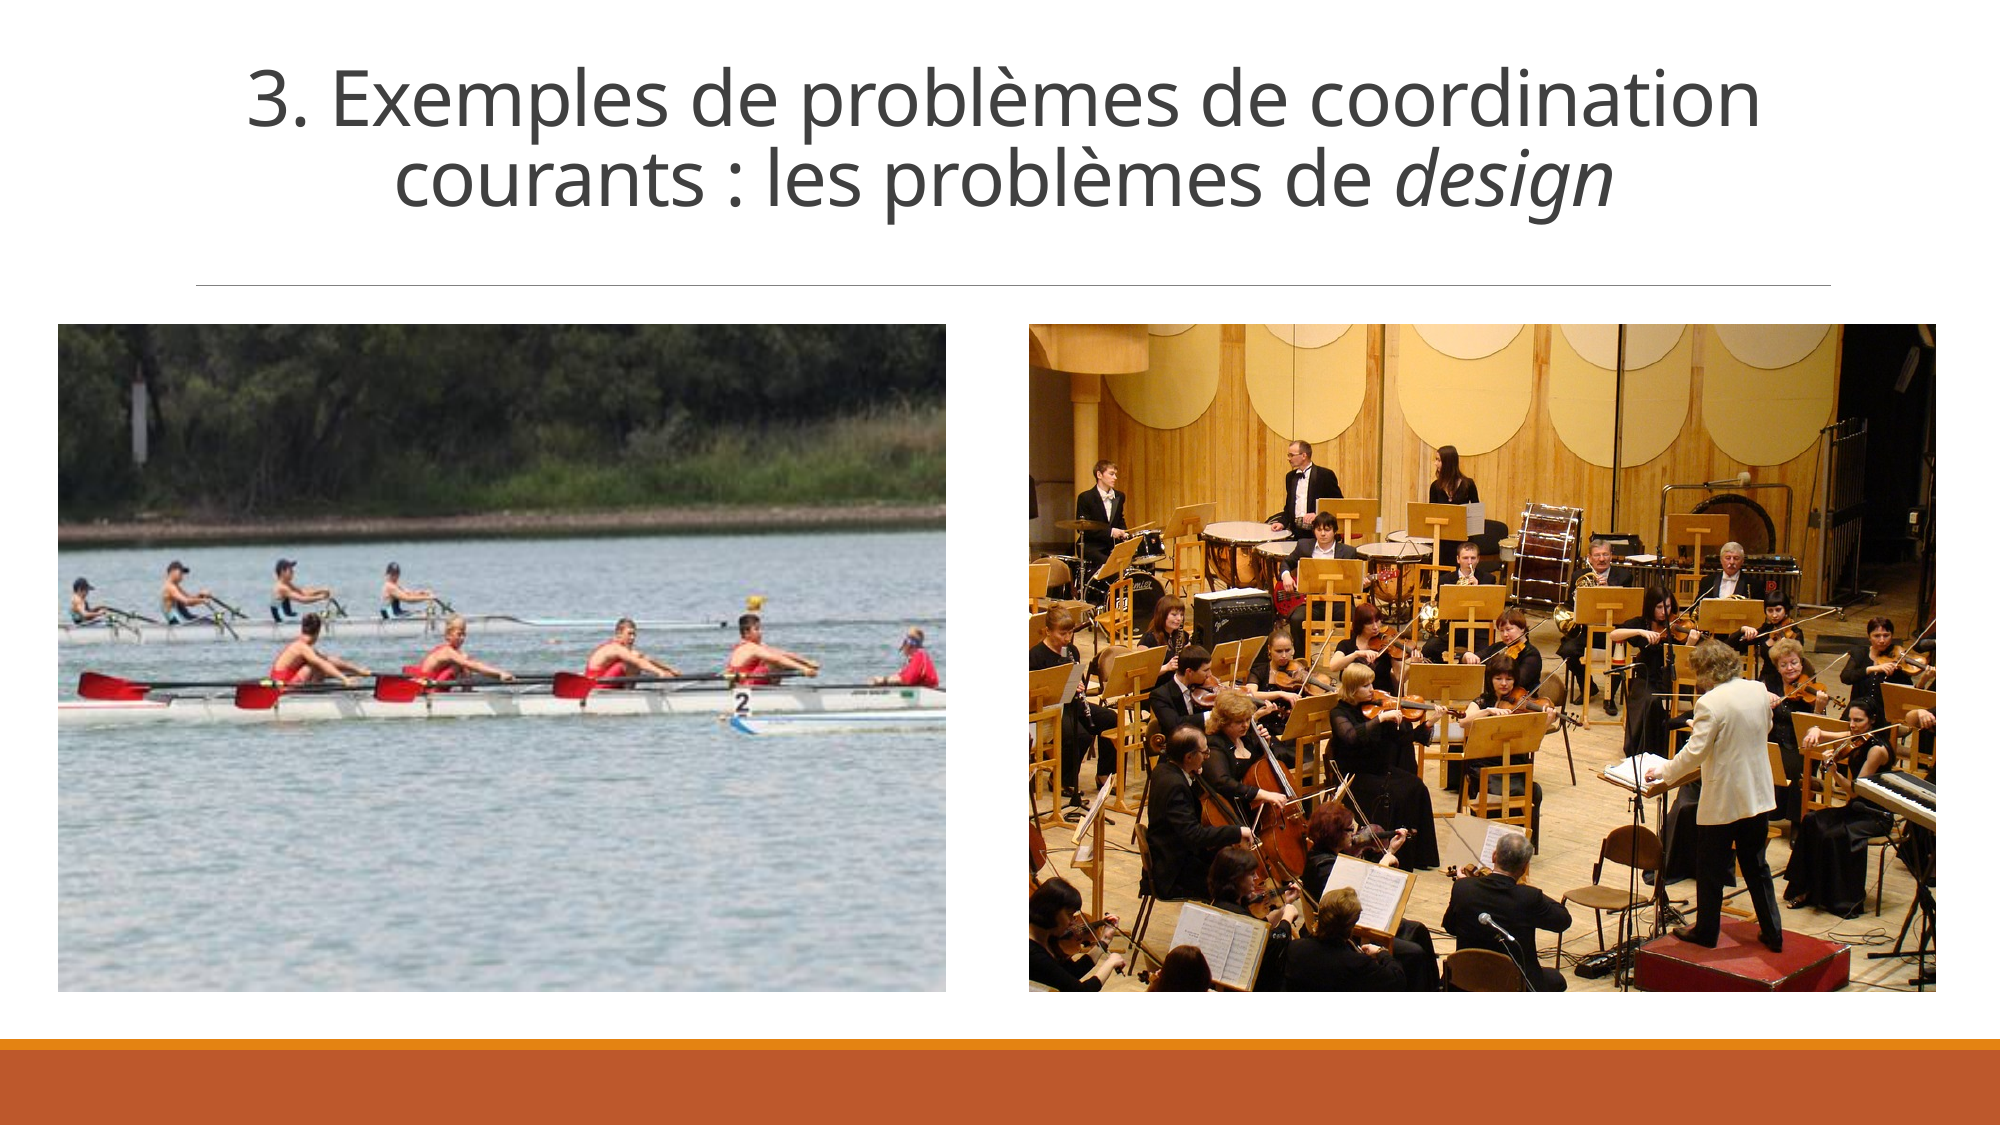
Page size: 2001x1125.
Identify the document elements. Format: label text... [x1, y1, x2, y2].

picture [57, 323, 947, 993]
picture [1028, 323, 1937, 993]
title 3. Exemples de problèmes de coordination courants : les problèmes de design [180, 52, 1830, 230]
